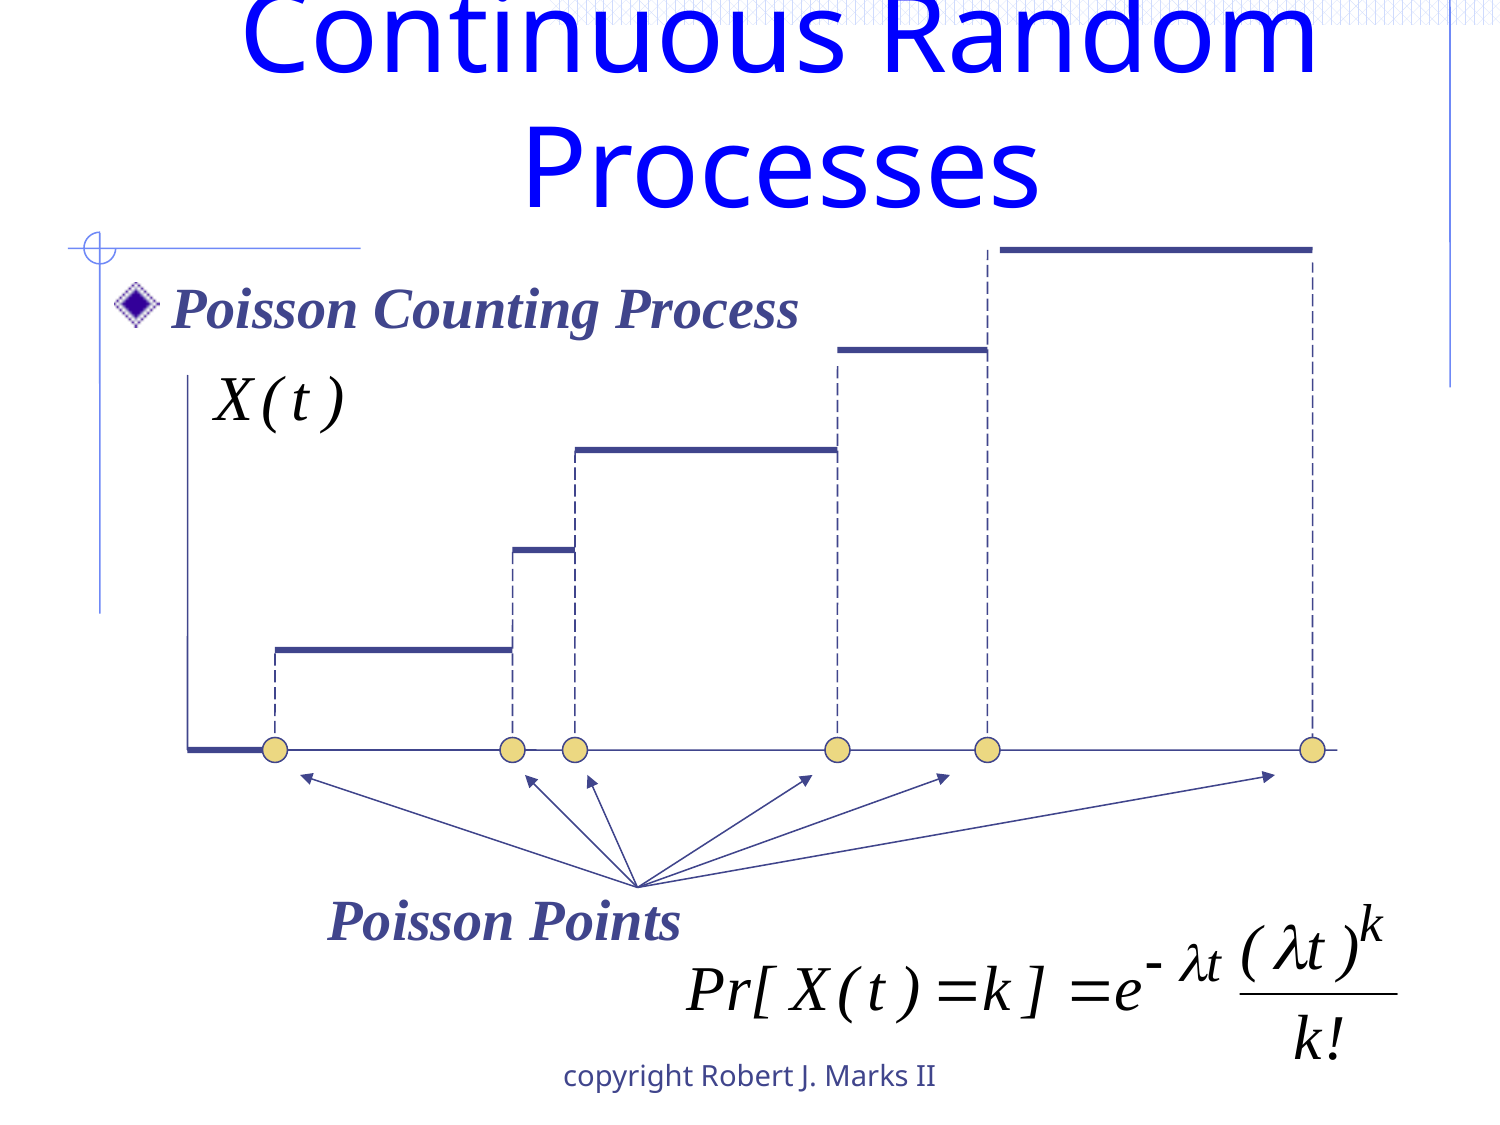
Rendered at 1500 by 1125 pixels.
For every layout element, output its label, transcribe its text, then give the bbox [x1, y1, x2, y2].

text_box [299, 774, 1276, 888]
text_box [674, 887, 1410, 1074]
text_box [837, 349, 982, 373]
picture [114, 282, 160, 328]
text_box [199, 362, 355, 448]
text_box Poisson Points [312, 874, 1500, 1125]
title Continuous Random Processes [0, 50, 1500, 238]
list Poisson Counting Process [1276, 262, 1375, 874]
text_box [187, 374, 1338, 763]
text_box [987, 249, 1313, 373]
list Poisson Counting Process [99, 262, 982, 1025]
